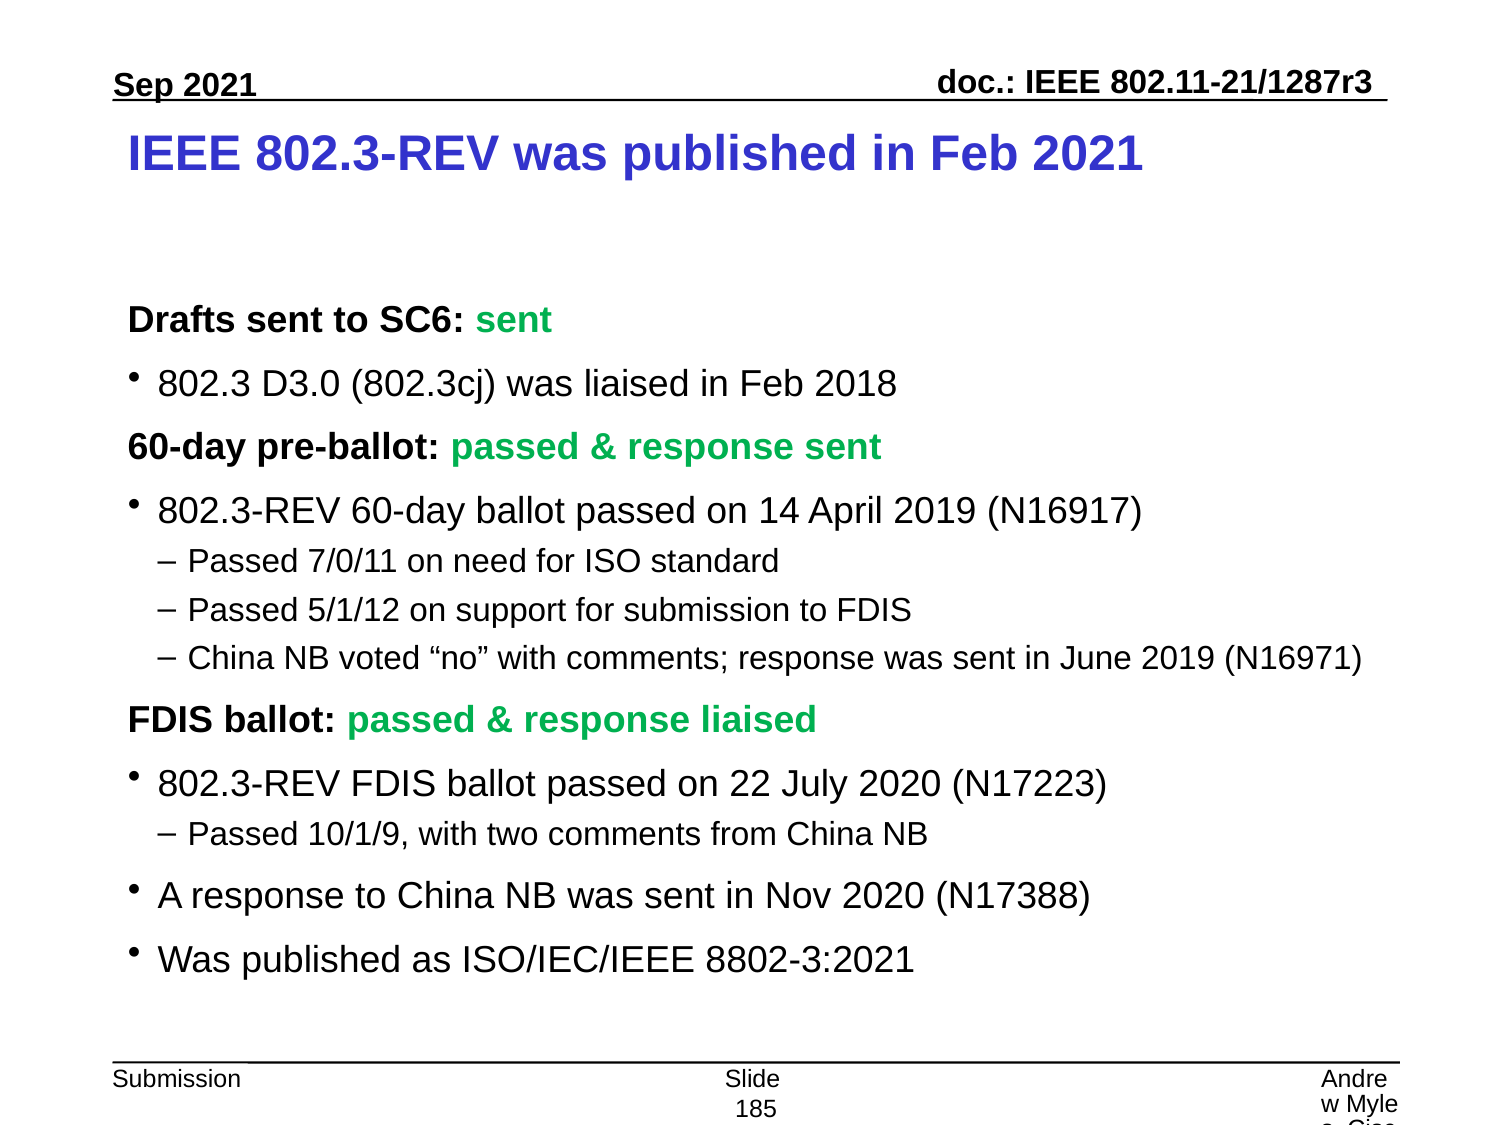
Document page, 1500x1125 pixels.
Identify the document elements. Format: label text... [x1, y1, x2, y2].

footer Andrew Myles, Cisco [1320, 1061, 1402, 1093]
title IEEE 802.3-REV was published in Feb 2021 [112, 112, 1388, 287]
slide_number Slide 185 [709, 1061, 803, 1093]
list Drafts sent to SC6: sent 802.3 D3.0 (802.3cj) was liaised in Feb 2018 60-day pre-ballot: passed & response sent 802.3-REV 60-day ballot passed on 14 April 2019 (N16917) Passed 7/0/11 on need for ISO standard Passed 5/1/12 on support for submission to FDIS China NB voted “no” with comments; response was sent in June 2019 (N16971) FDIS ballot: passed & response liaised 802.3-REV FDIS ballot passed on 22 July 2020 (N17223) Passed 10/1/9, with two comments from China NB A response to China NB was sent in Nov 2020 (N17388) Was published as ISO/IEC/IEEE 8802-3:2021 [112, 287, 1388, 963]
